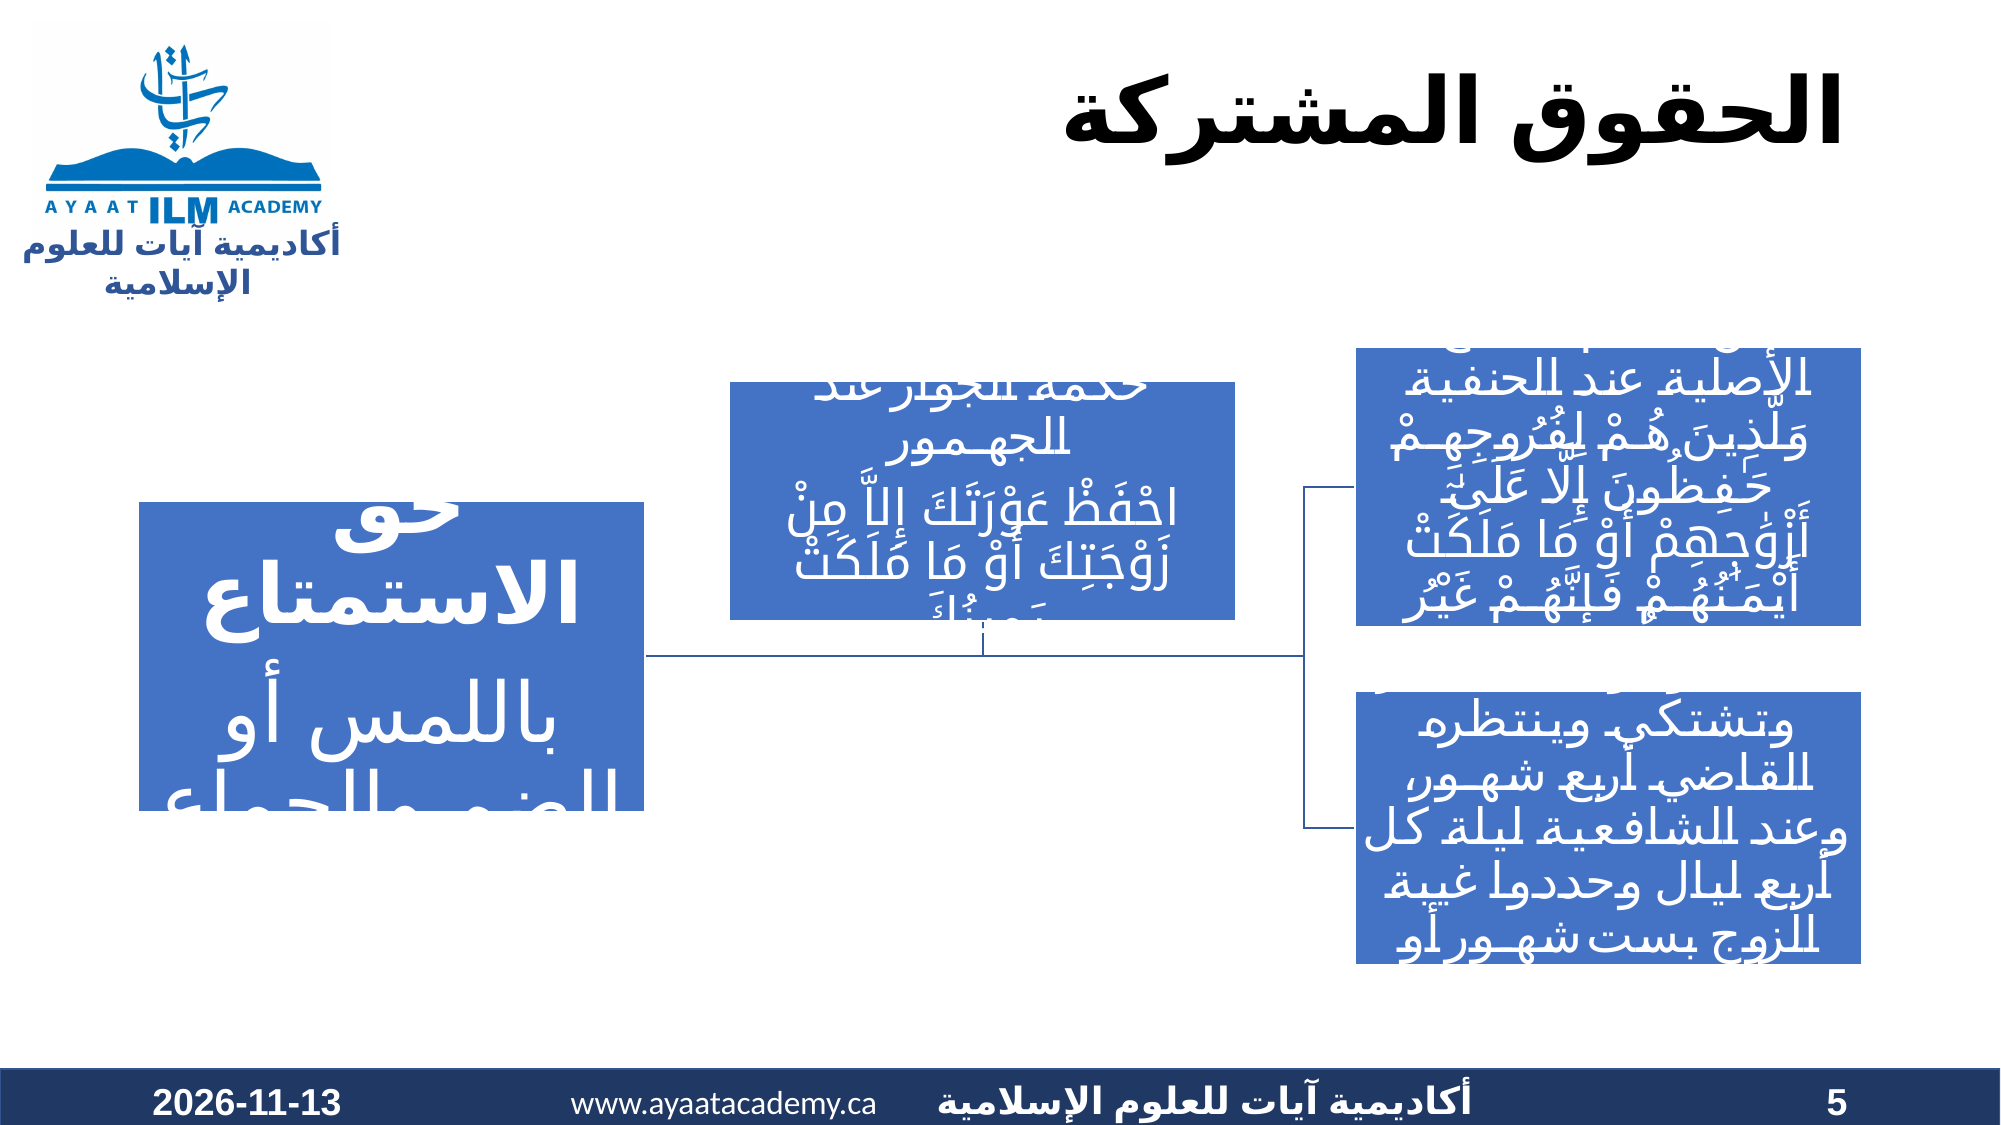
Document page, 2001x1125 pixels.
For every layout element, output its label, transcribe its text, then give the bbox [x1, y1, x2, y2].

picture [32, 21, 332, 241]
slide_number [137, 1070, 588, 1125]
slide_number 5 [1412, 1070, 1863, 1125]
title الحقوق المشتركة [137, 59, 1863, 278]
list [137, 299, 1863, 1014]
